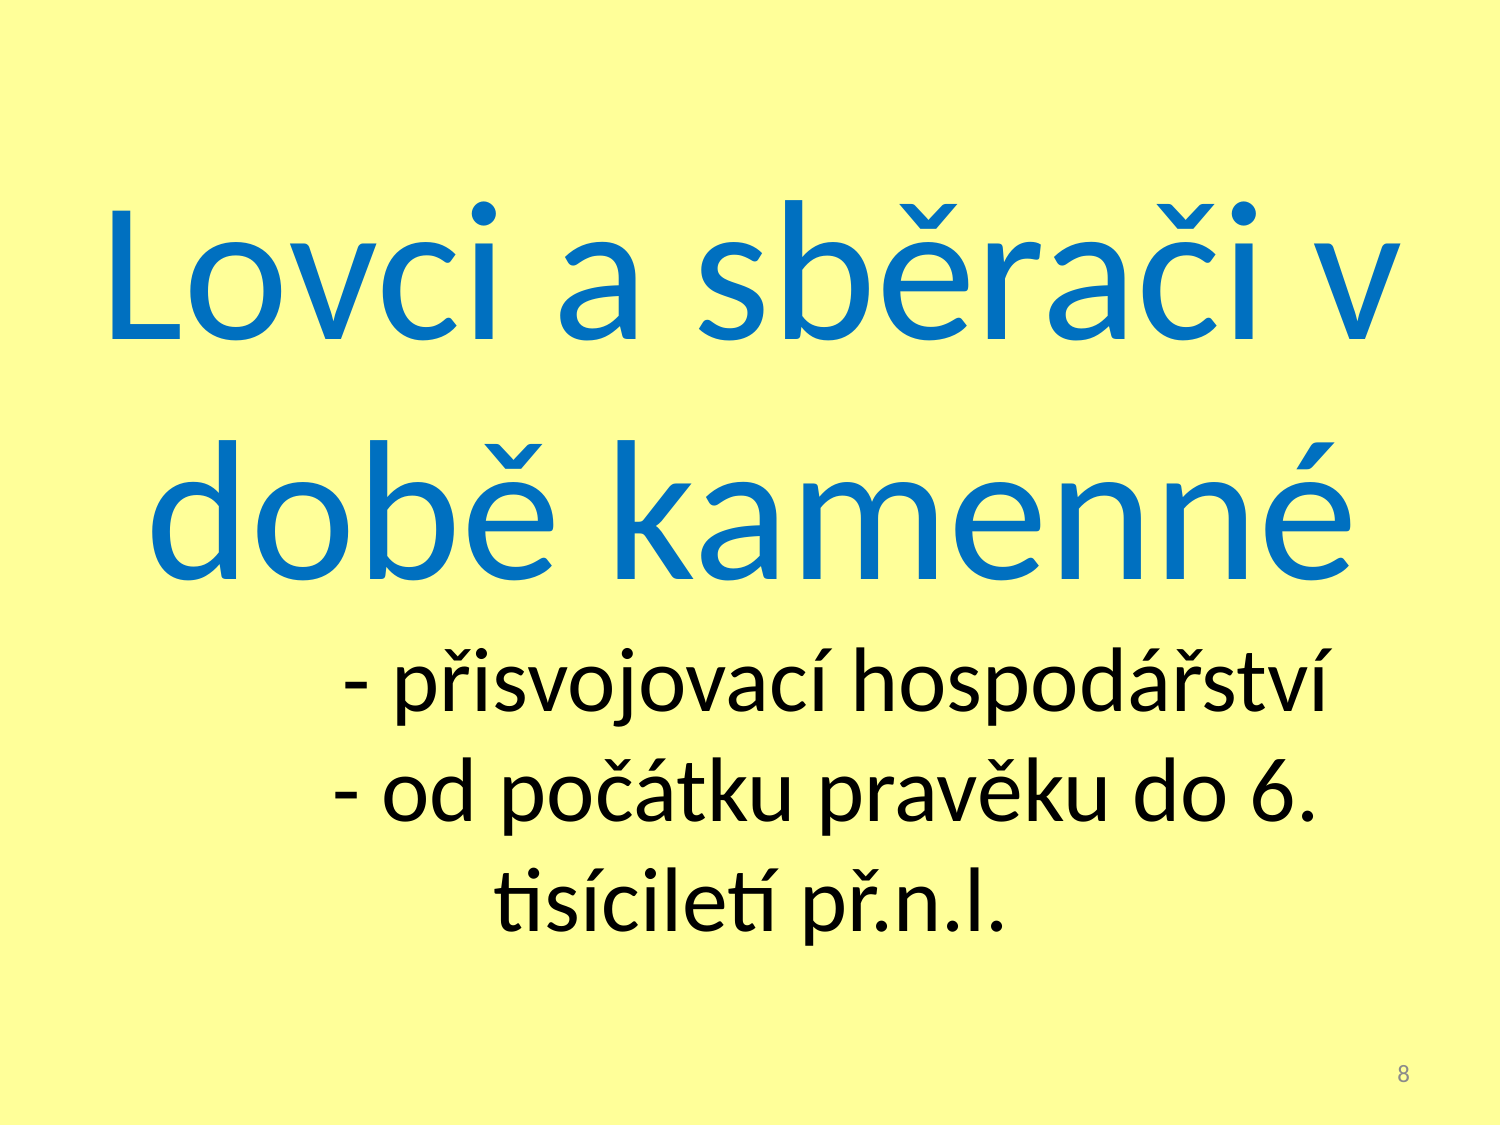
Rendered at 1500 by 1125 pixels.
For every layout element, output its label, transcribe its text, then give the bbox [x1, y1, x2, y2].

slide_number 8 [1074, 1042, 1425, 1103]
title Lovci a sběrači v době kamenné - přisvojovací hospodářství - od počátku pravěku do 6. tisíciletí př.n.l. [76, 30, 1427, 1059]
